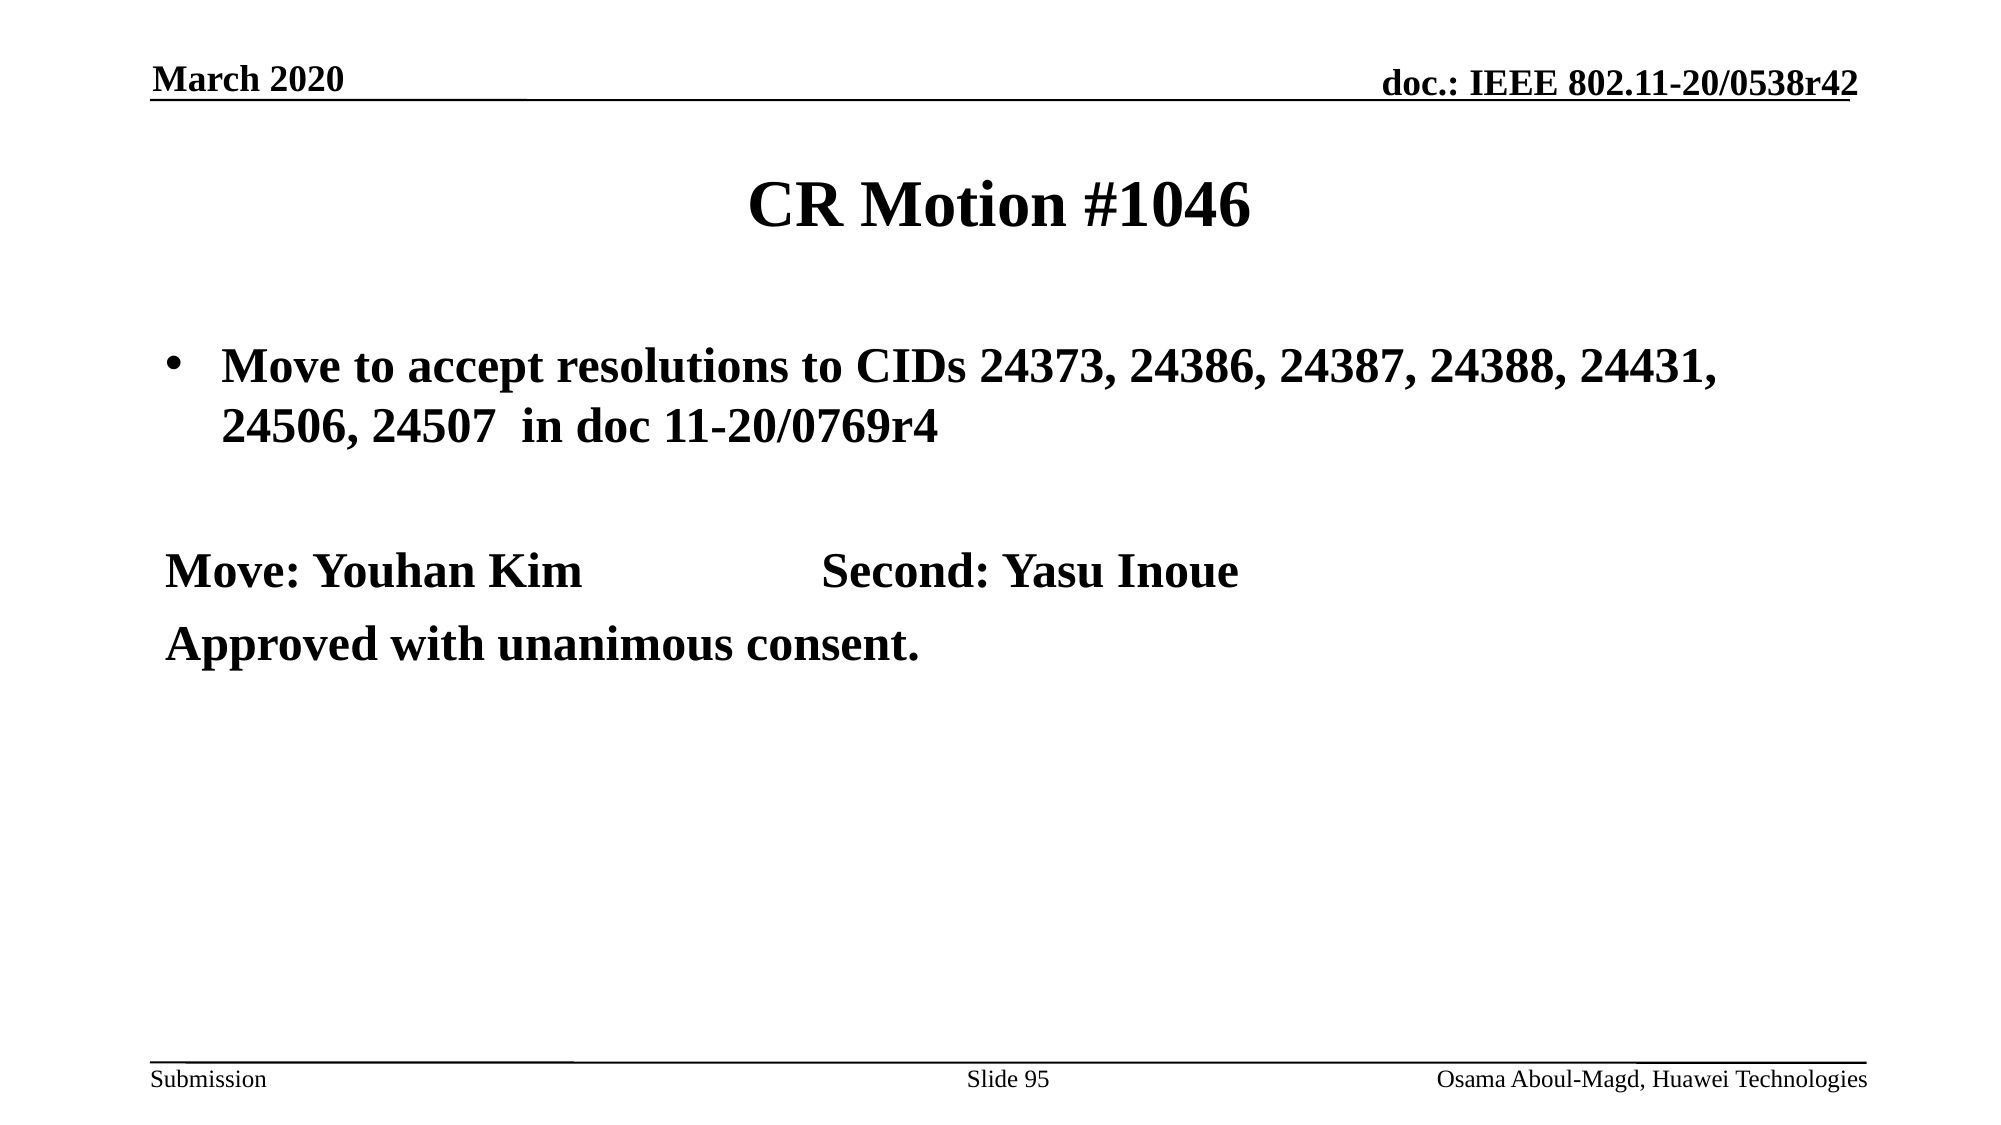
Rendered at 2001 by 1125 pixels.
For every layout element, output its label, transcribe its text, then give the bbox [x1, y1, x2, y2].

footer Osama Aboul-Magd, Huawei Technologies [1171, 1061, 1869, 1093]
list Move to accept resolutions to CIDs 24373, 24386, 24387, 24388, 24431, 24506, 24507 in doc 11-20/0769r4 Move: Youhan Kim Second: Yasu Inoue Approved with unanimous consent. [149, 324, 1850, 1000]
slide_number Slide 95 [950, 1061, 1067, 1123]
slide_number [152, 54, 563, 100]
title CR Motion #1046 [149, 112, 1850, 288]
